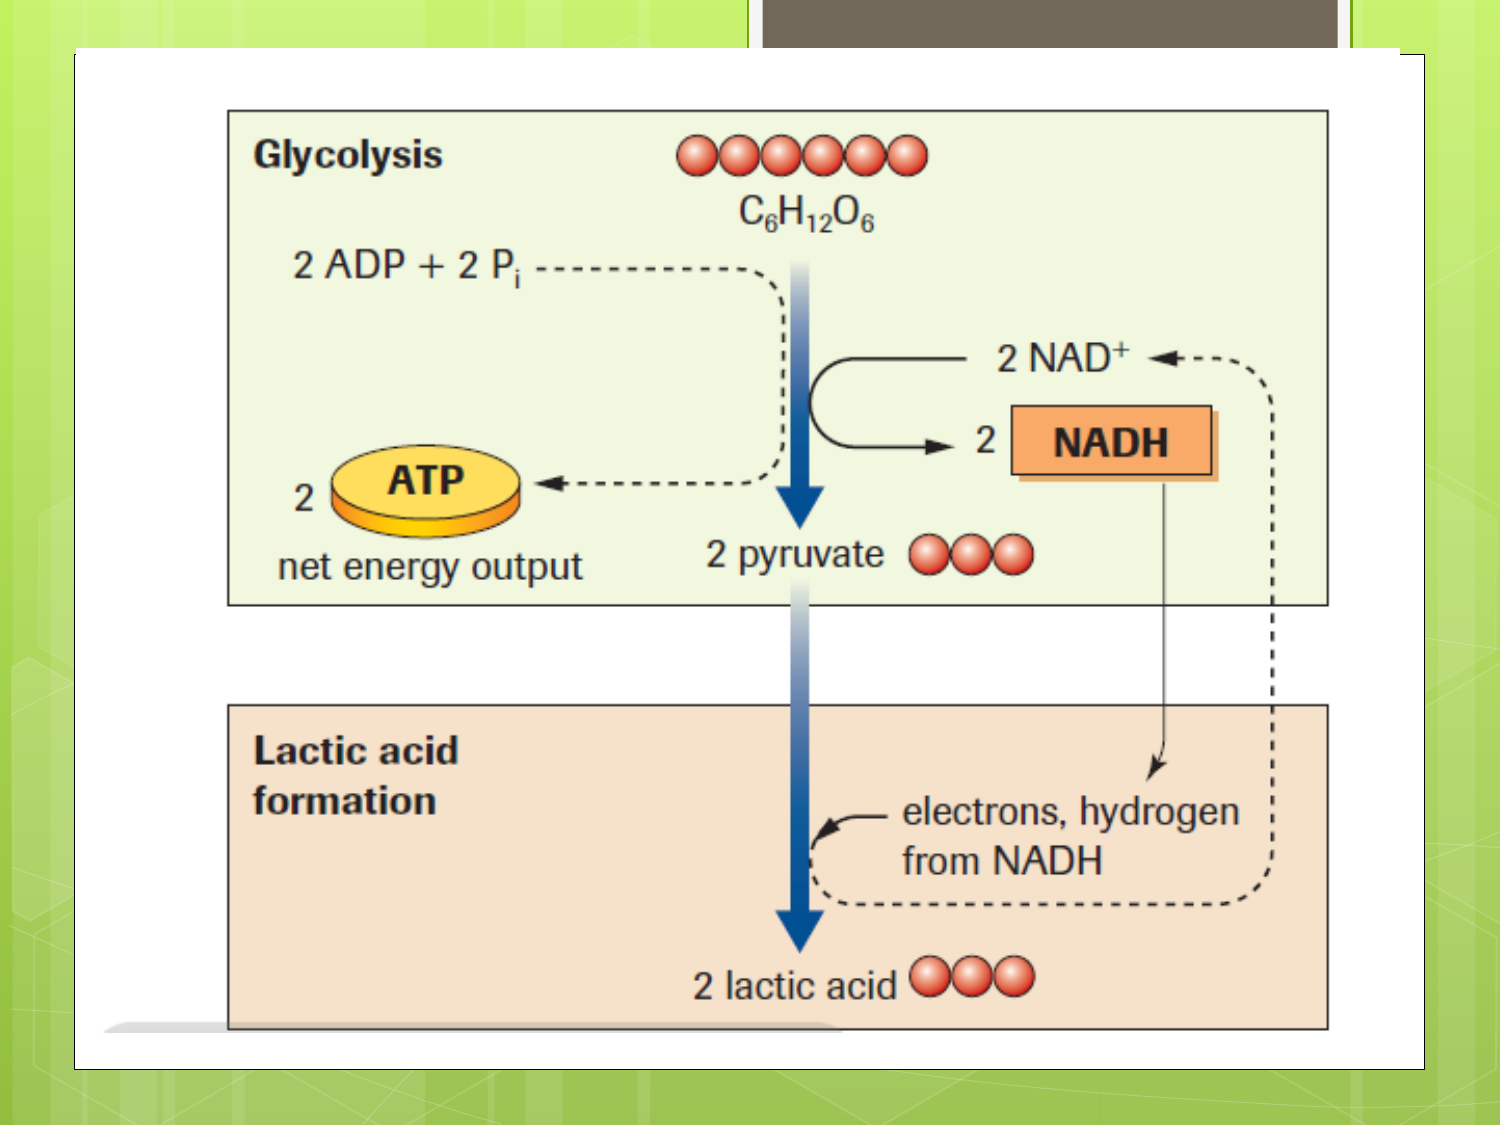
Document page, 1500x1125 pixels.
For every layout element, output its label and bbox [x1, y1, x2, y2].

picture [76, 48, 1400, 1034]
